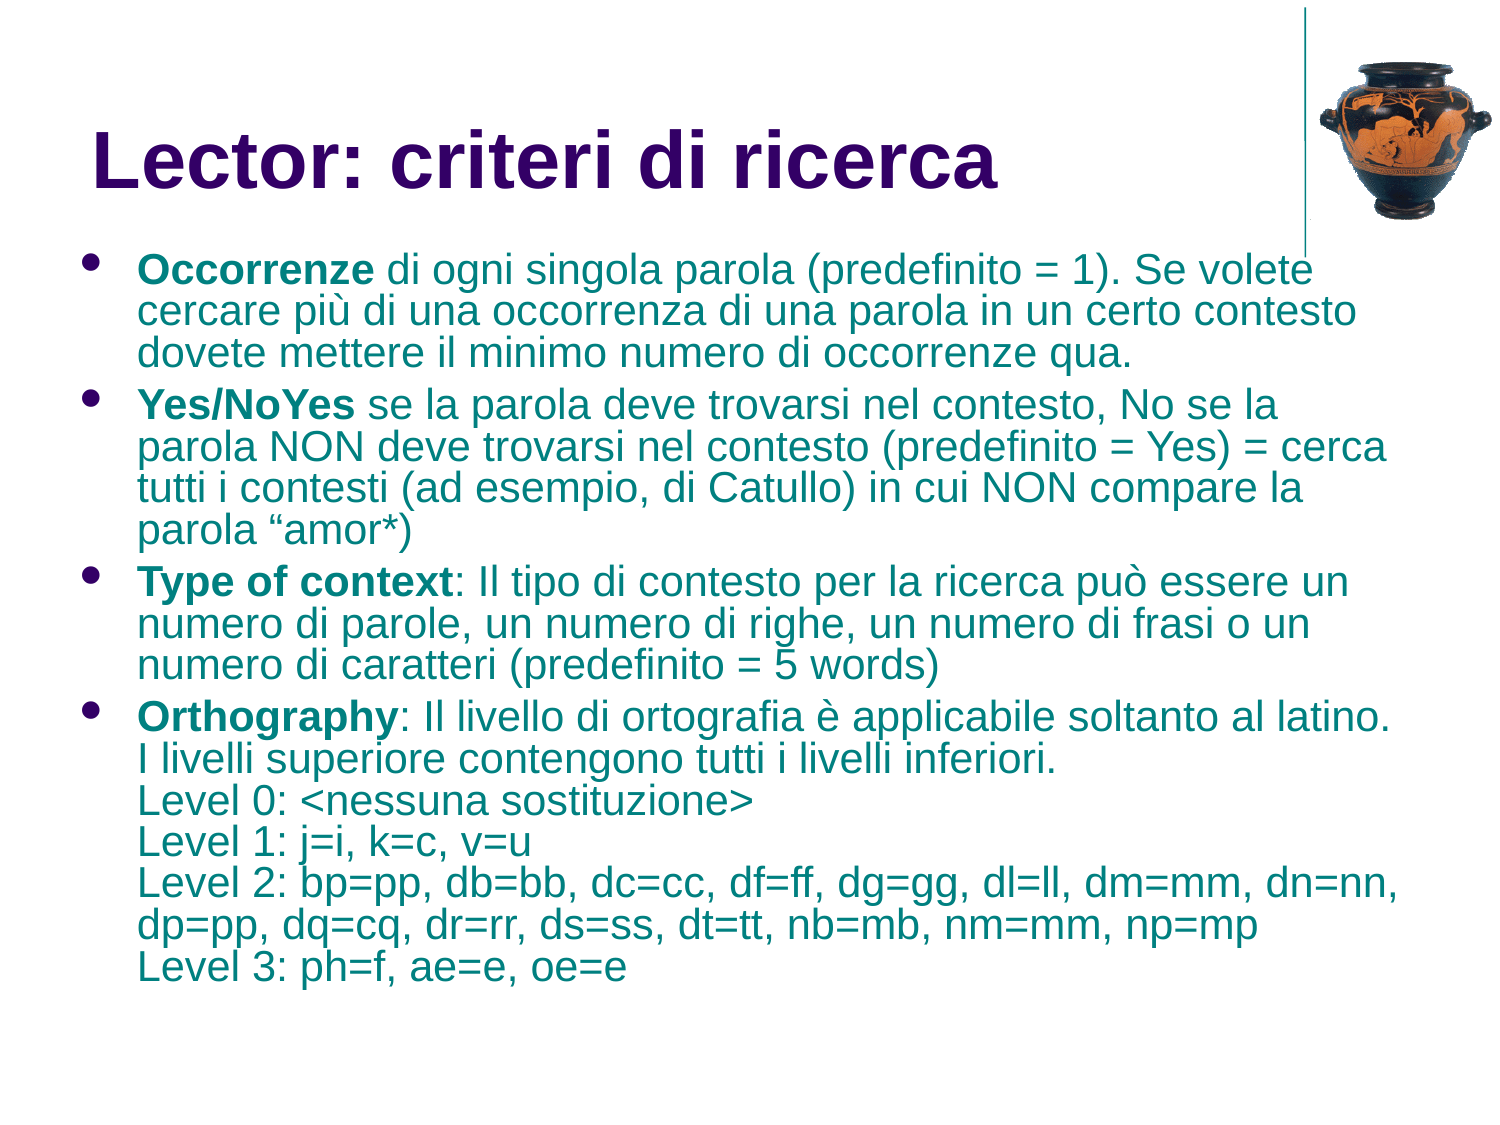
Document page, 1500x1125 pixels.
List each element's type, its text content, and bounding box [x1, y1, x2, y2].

text_box Lector: criteri di ricerca [76, 66, 1315, 213]
picture [1310, 42, 1500, 236]
text_box Occorrenze di ogni singola parola (predefinito = 1). Se volete cercare più di una occorrenza di una parola in un certo contesto dovete mettere il minimo numero di occorrenze qua. Yes/NoYes se la parola deve trovarsi nel contesto, No se la parola NON deve trovarsi nel contesto (predefinito = Yes) = cerca tutti i contesti (ad esempio, di Catullo) in cui NON compare la parola “amor*) Type of context: Il tipo di contesto per la ricerca può essere un numero di parole, un numero di righe, un numero di frasi o un numero di caratteri (predefinito = 5 words) Orthography: Il livello di ortografia è applicabile soltanto al latino. I livelli superiore contengono tutti i livelli inferiori. Level 0: <nessuna sostituzione> Level 1: j=i, k=c, v=u Level 2: bp=pp, db=bb, dc=cc, df=ff, dg=gg, dl=ll, dm=mm, dn=nn, dp=pp, dq=cq, dr=rr, ds=ss, dt=tt, nb=mb, nm=mm, np=mp Level 3: ph=f, ae=e, oe=e [64, 243, 1424, 1035]
